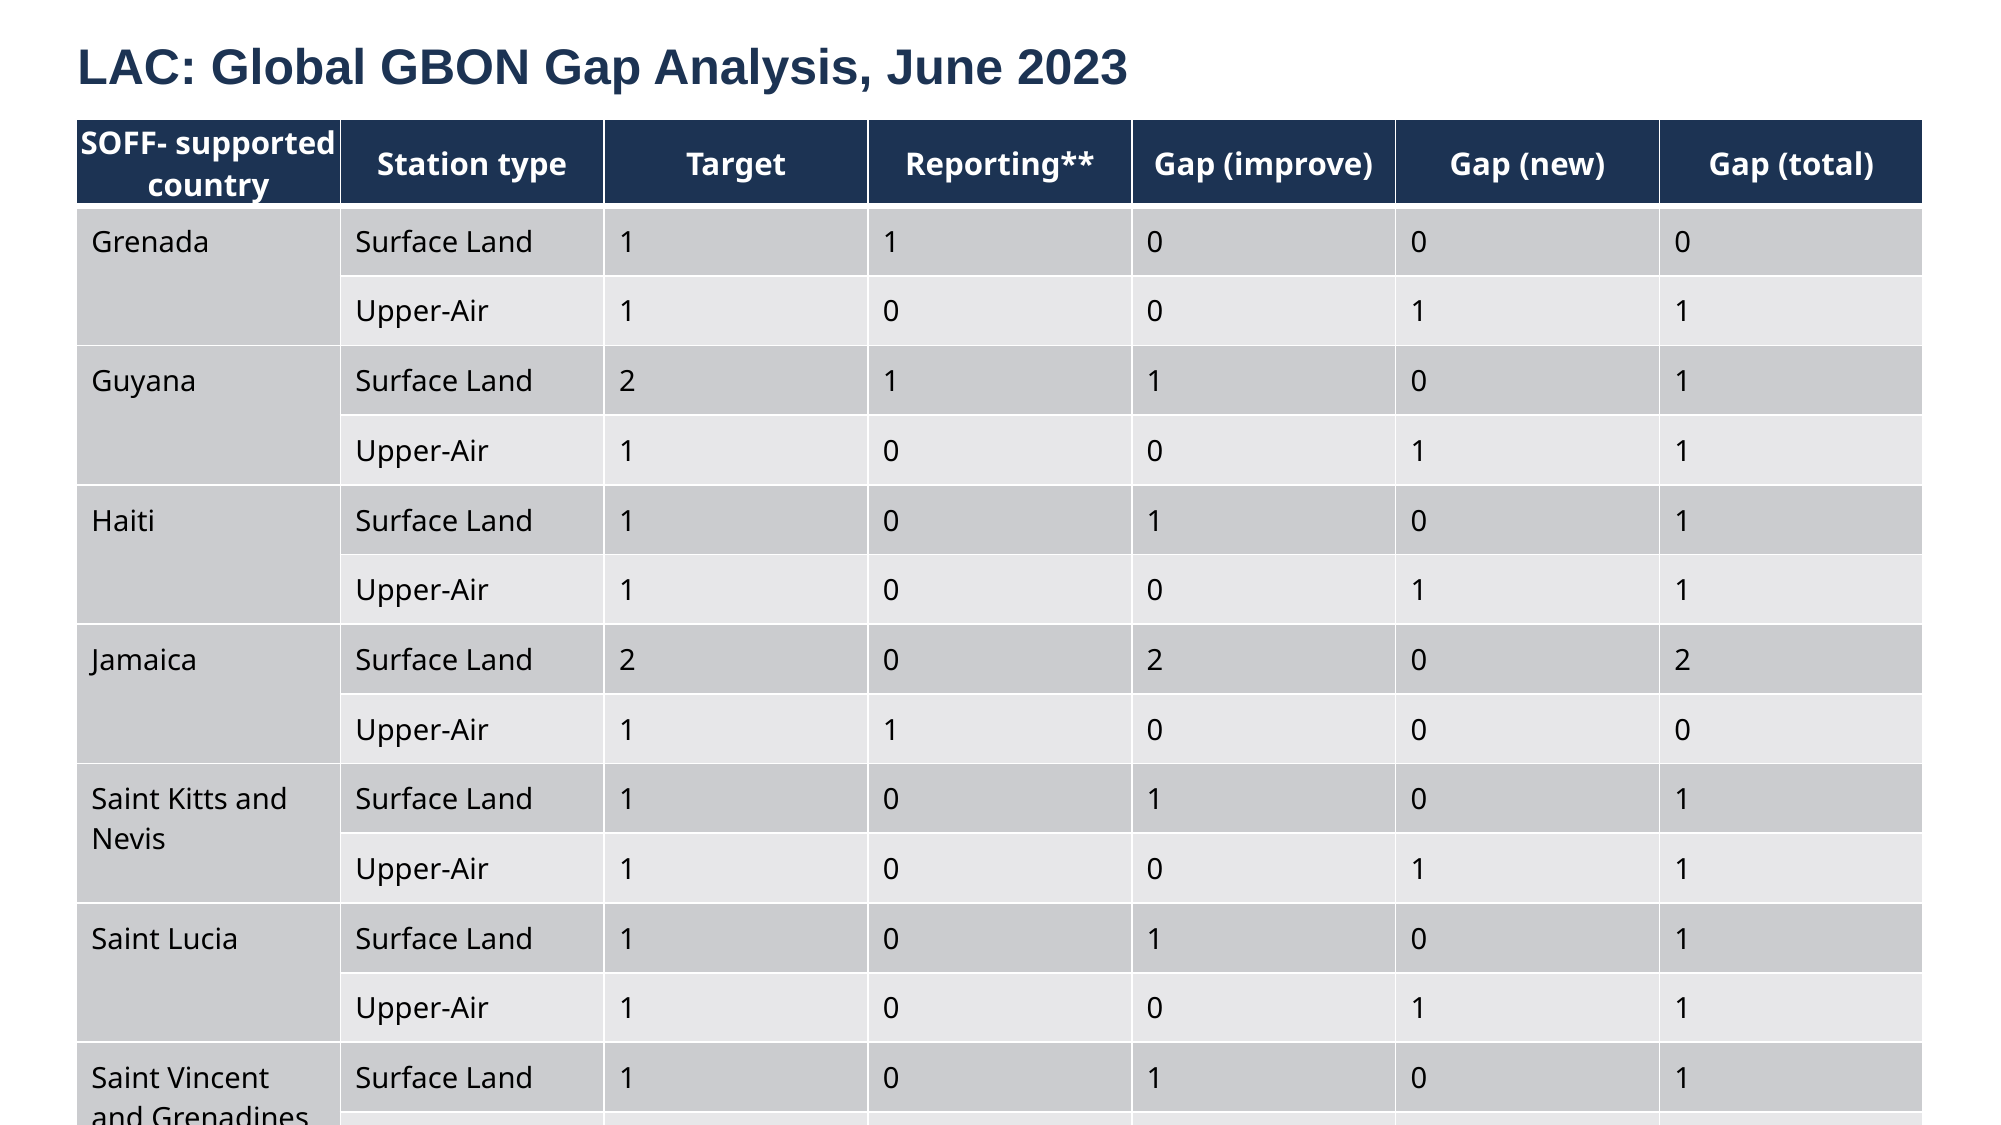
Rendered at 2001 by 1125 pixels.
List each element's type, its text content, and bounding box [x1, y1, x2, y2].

table_cell Saint Lucia [77, 904, 340, 1041]
table_cell 1 [605, 416, 867, 484]
table_cell 1 [869, 346, 1131, 414]
table_cell 0 [869, 416, 1131, 484]
table_cell 0 [1396, 625, 1659, 693]
table_cell 1 [605, 974, 867, 1041]
table_cell 1 [605, 555, 867, 623]
table_cell 0 [869, 904, 1131, 972]
table_cell Surface Land [341, 1043, 603, 1111]
table_cell 0 [869, 974, 1131, 1041]
table_header Gap (total) [1660, 120, 1922, 203]
table_cell 0 [1133, 555, 1395, 623]
table_cell 1 [605, 764, 867, 832]
table_cell 0 [1396, 486, 1659, 554]
table_cell Surface Land [341, 764, 603, 832]
table_cell 1 [1660, 834, 1922, 902]
table_cell 1 [1396, 834, 1659, 902]
table_cell Surface Land [341, 209, 603, 275]
table_cell 1 [1660, 555, 1922, 623]
table_cell 1 [1660, 277, 1922, 345]
table_cell 0 [1133, 834, 1395, 902]
table_cell 0 [1133, 1113, 1395, 1125]
table_cell 1 [1396, 1113, 1659, 1125]
table_cell Guyana [77, 346, 340, 484]
table_cell Upper-Air [341, 555, 603, 623]
table_cell Surface Land [341, 904, 603, 972]
table_cell 0 [1133, 974, 1395, 1041]
table_cell 0 [869, 625, 1131, 693]
title LAC: Global GBON Gap Analysis, June 2023 [62, 8, 1863, 120]
table_cell 1 [1133, 1043, 1395, 1111]
table_cell Surface Land [341, 346, 603, 414]
table_header SOFF- supported country [77, 120, 340, 203]
table_cell 1 [1660, 486, 1922, 554]
table_cell 2 [605, 625, 867, 693]
table_cell 0 [869, 834, 1131, 902]
table_cell Upper-Air [341, 834, 603, 902]
table_cell 2 [1133, 625, 1395, 693]
table_cell 1 [605, 834, 867, 902]
table_cell 1 [1660, 1113, 1922, 1125]
table_cell 1 [1660, 764, 1922, 832]
table_cell 1 [1396, 416, 1659, 484]
table_cell 0 [869, 555, 1131, 623]
table_cell 0 [1133, 209, 1395, 275]
table_cell 0 [1396, 1043, 1659, 1111]
table_cell 1 [605, 1043, 867, 1111]
table_cell 0 [1660, 695, 1922, 763]
table_cell Saint Kitts and Nevis [77, 764, 340, 902]
table_cell 1 [1396, 974, 1659, 1041]
table_cell 0 [1660, 209, 1922, 275]
table_cell Upper-Air [341, 974, 603, 1041]
table_cell Grenada [77, 209, 340, 345]
table_cell 1 [605, 904, 867, 972]
table_cell 1 [1660, 346, 1922, 414]
table_cell 0 [1133, 695, 1395, 763]
table_cell 1 [1660, 904, 1922, 972]
table_cell 1 [1396, 555, 1659, 623]
table_cell 1 [869, 695, 1131, 763]
table_cell 1 [869, 209, 1131, 275]
table_cell 2 [605, 346, 867, 414]
table_cell 1 [1660, 1043, 1922, 1111]
table_cell 0 [869, 1113, 1131, 1125]
table_header Reporting** [869, 120, 1131, 203]
table_cell 0 [869, 486, 1131, 554]
table_cell 1 [605, 1113, 867, 1125]
table_cell 0 [1133, 277, 1395, 345]
table_cell Haiti [77, 486, 340, 623]
table_cell Surface Land [341, 486, 603, 554]
table_cell 0 [869, 764, 1131, 832]
table_cell 1 [605, 486, 867, 554]
table_cell 1 [1133, 346, 1395, 414]
table_cell 1 [1133, 486, 1395, 554]
table_cell Saint Vincent and Grenadines [77, 1043, 340, 1125]
table_cell 1 [1133, 764, 1395, 832]
table_cell 2 [1660, 625, 1922, 693]
table_cell 0 [869, 1043, 1131, 1111]
table_cell 1 [605, 209, 867, 275]
table_cell 1 [1133, 904, 1395, 972]
table_cell Jamaica [77, 625, 340, 763]
table_cell Upper-Air [341, 695, 603, 763]
table_cell 1 [605, 695, 867, 763]
table_cell 0 [869, 277, 1131, 345]
table_cell 0 [1396, 695, 1659, 763]
table_header Station type [341, 120, 603, 203]
table_cell Upper-Air [341, 416, 603, 484]
table_cell 0 [1396, 346, 1659, 414]
table_cell Surface Land [341, 625, 603, 693]
table_cell Upper-Air [341, 277, 603, 345]
table_header Gap (improve) [1133, 120, 1395, 203]
table_cell 0 [1396, 764, 1659, 832]
table_header Gap (new) [1396, 120, 1659, 203]
table_cell 1 [1396, 277, 1659, 345]
table_cell 1 [605, 277, 867, 345]
table_cell 1 [1660, 416, 1922, 484]
table_header Target [605, 120, 867, 203]
table_cell 0 [1133, 416, 1395, 484]
table_cell Upper-Air [341, 1113, 603, 1125]
table_cell 0 [1396, 904, 1659, 972]
table_cell 1 [1660, 974, 1922, 1041]
table_cell 0 [1396, 209, 1659, 275]
